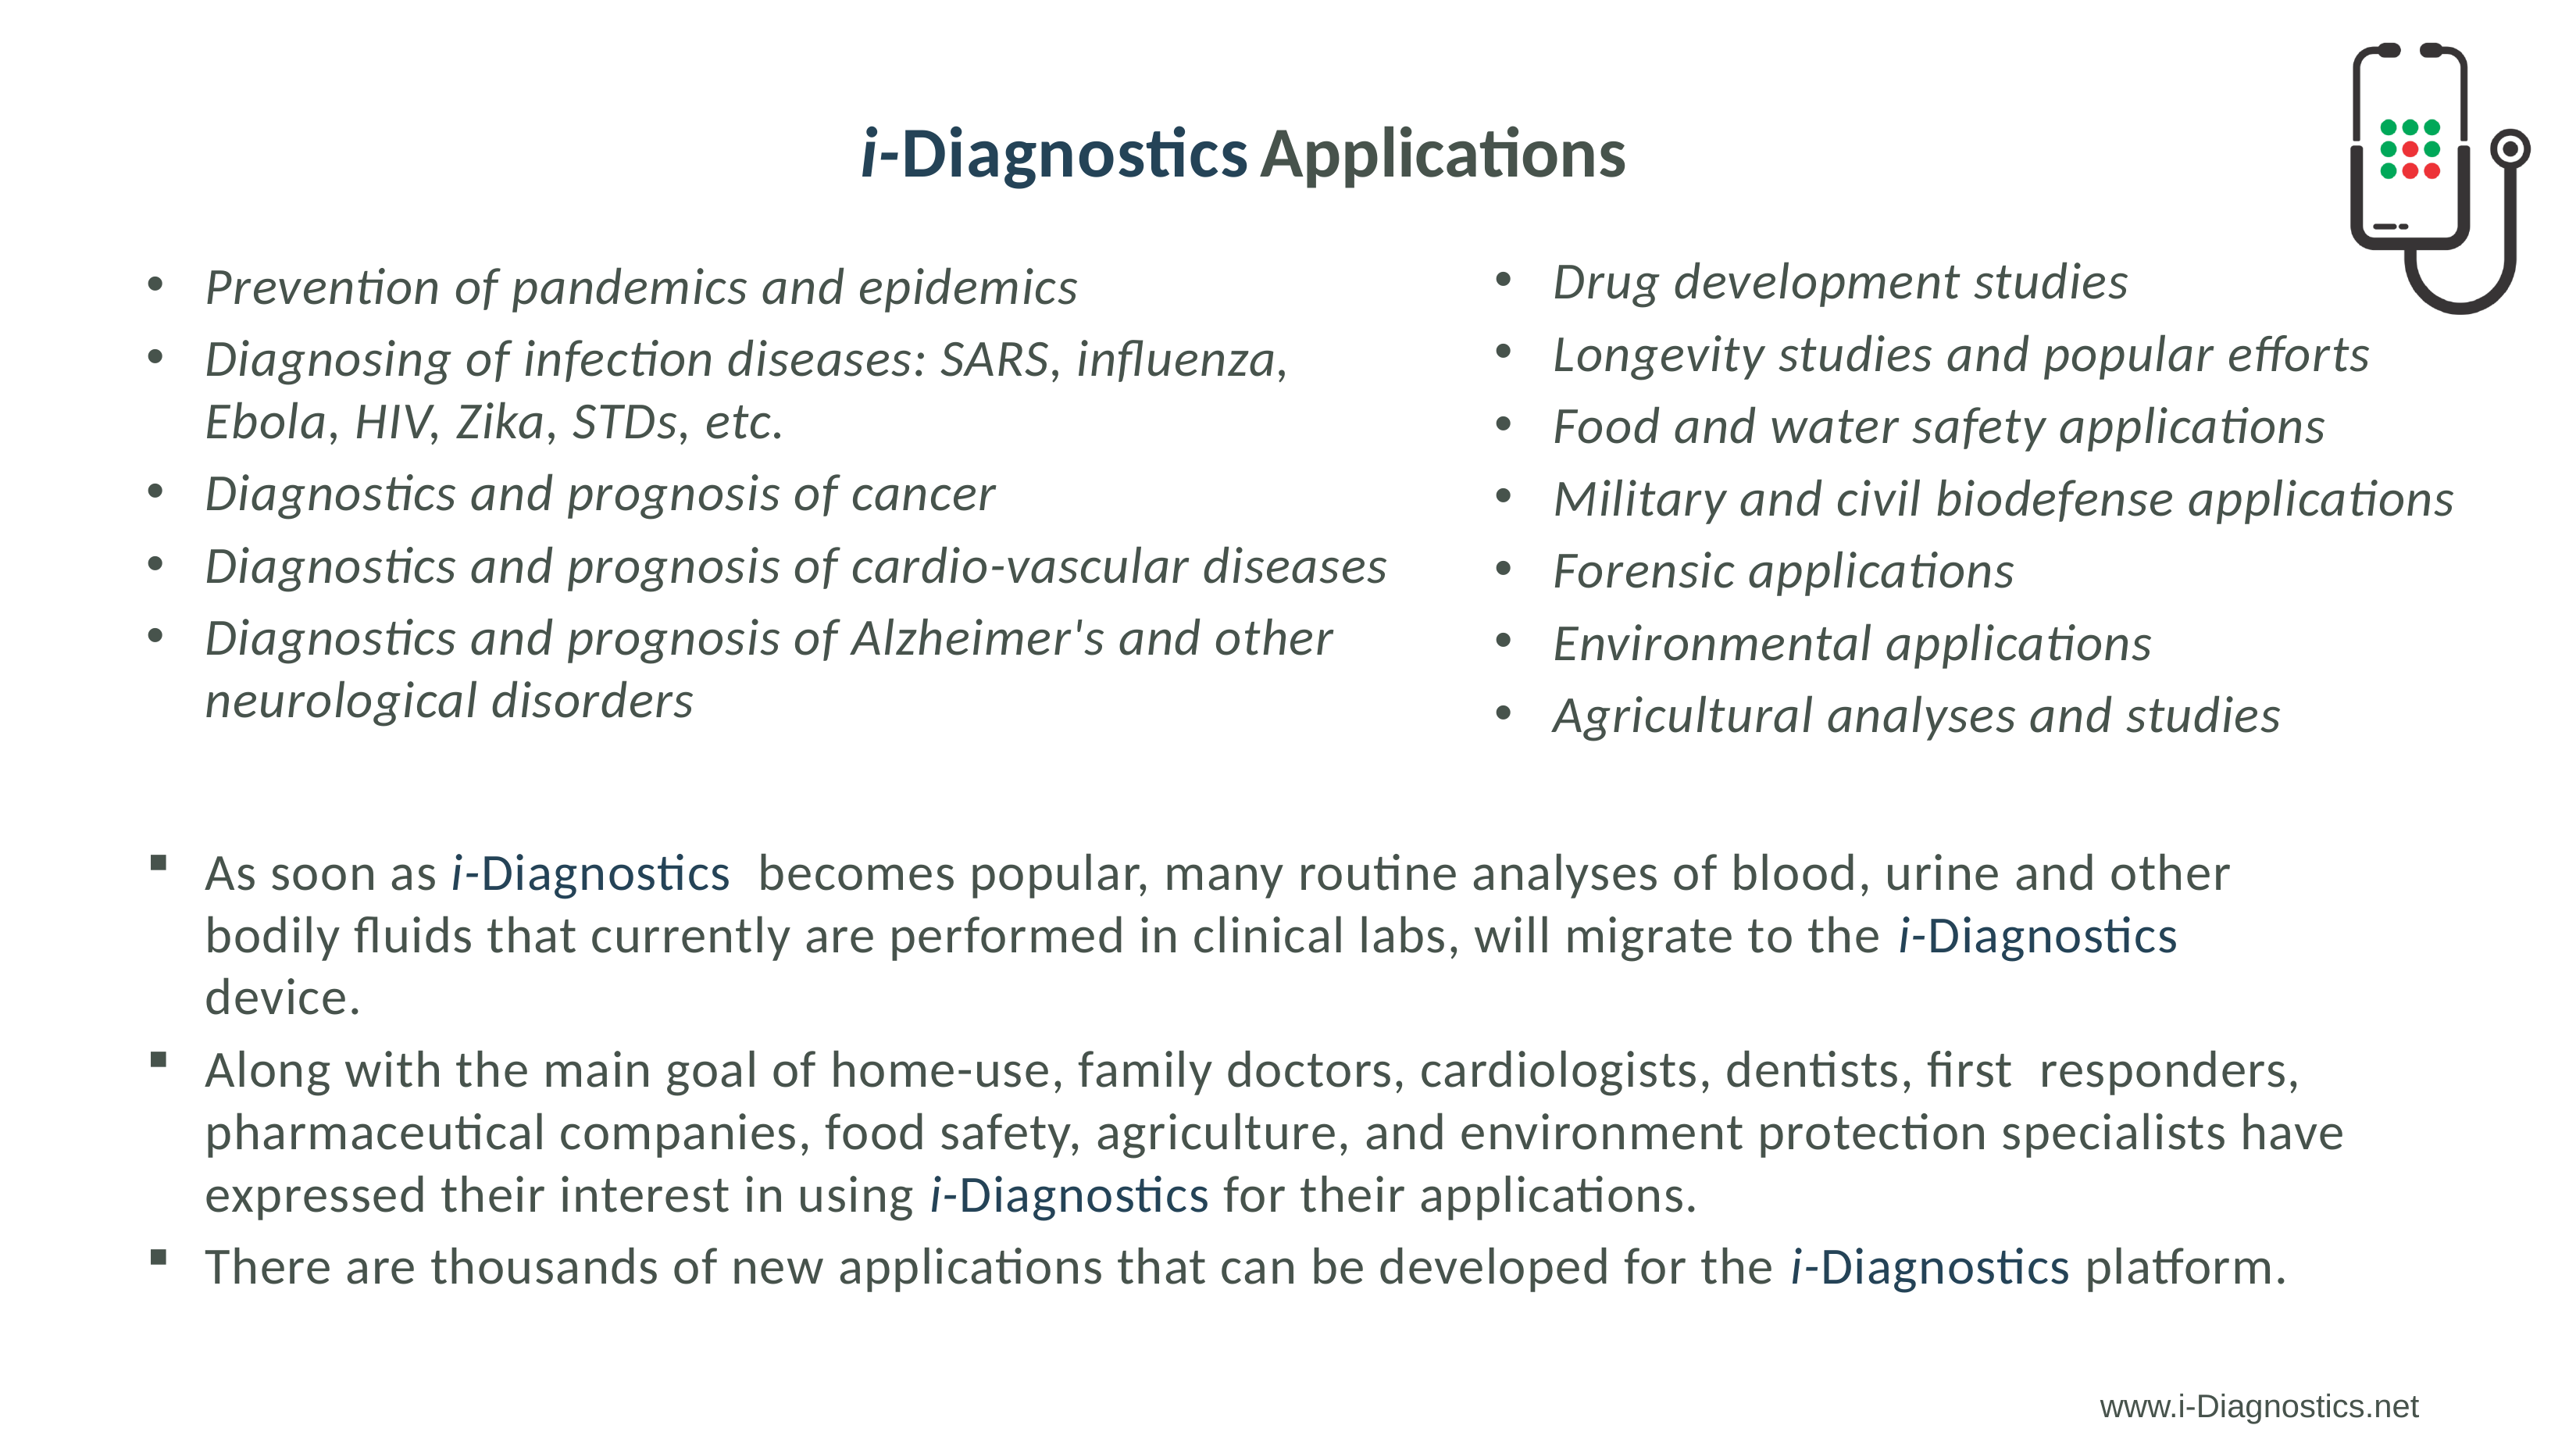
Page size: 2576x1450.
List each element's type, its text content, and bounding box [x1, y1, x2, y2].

text_box Prevention of pandemics and epidemics Diagnosing of infection diseases: SARS, influenza, Ebola, HIV, Zika, STDs, etc. Diagnostics and prognosis of cancer Diagnostics and prognosis of cardio-vascular diseases Diagnostics and prognosis of Alzheimer's and other neurological disorders [134, 246, 1425, 734]
text_box Drug development studies Longevity studies and popular efforts Food and water safety applications Military and civil biodefense applications Forensic applications Environmental applications Agricultural analyses and studies [1482, 241, 2489, 749]
text_box i-Diagnostics Applications [848, 99, 1796, 198]
text_box www.i-Diagnostics.net [2069, 1379, 2451, 1430]
text_box As soon as i-Diagnostics becomes popular, many routine analyses of blood, urine and other bodily fluids that currently are performed in clinical labs, will migrate to the i-Diagnostics device. Along with the main goal of home-use, family doctors, cardiologists, dentists, first responders, pharmaceutical companies, food safety, agriculture, and environment protection specialists have expressed their interest in using i-Diagnostics for their applications. There are thousands of new applications that can be developed for the i-Diagnostics platform. [134, 832, 2361, 1301]
picture [2270, 41, 2549, 325]
